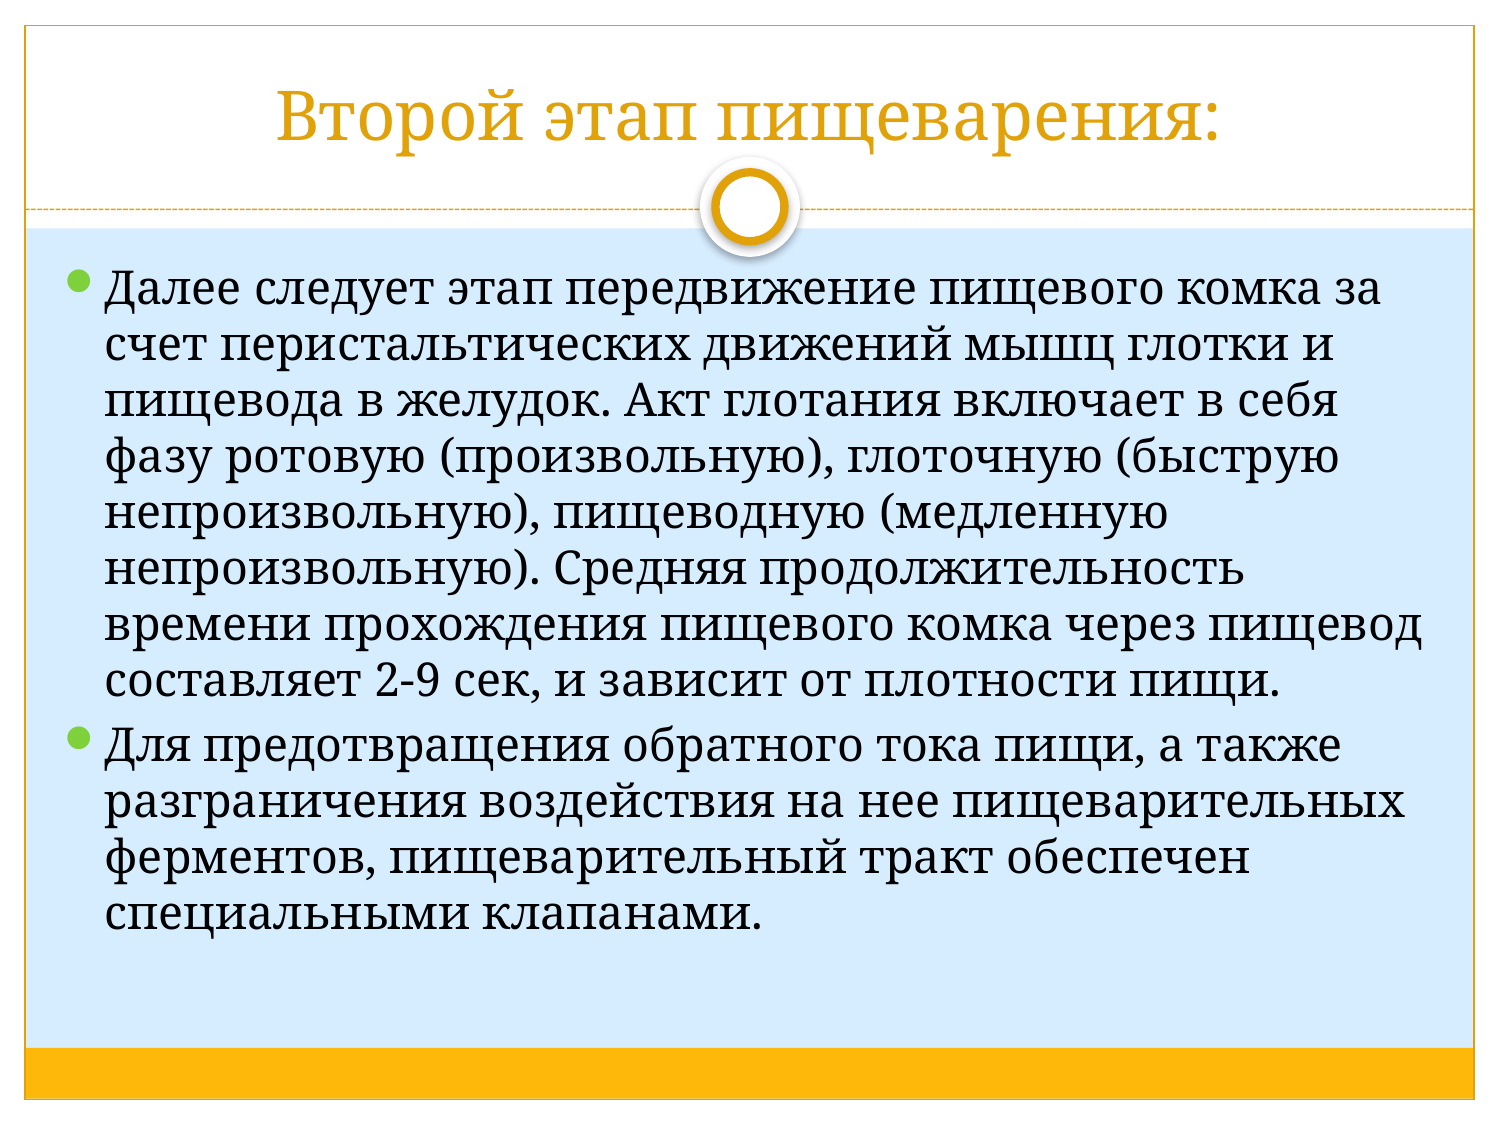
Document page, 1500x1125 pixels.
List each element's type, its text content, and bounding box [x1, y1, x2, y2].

list Далее следует этап передвижение пищевого комка за счет перистальтических движений мышц глотки и пищевода в желудок. Акт глотания включает в себя фазу ротовую (произвольную), глоточную (быструю непроизвольную), пищеводную (медленную непроизвольную). Средняя продолжительность времени прохождения пищевого комка через пищевод составляет 2-9 сек, и зависит от плотности пищи. Для предотвращения обратного тока пищи, а также разграничения воздействия на нее пищеварительных ферментов, пищеварительный тракт обеспечен специальными клапанами. [49, 250, 1445, 1001]
title Второй этап пищеварения: [49, 37, 1450, 162]
